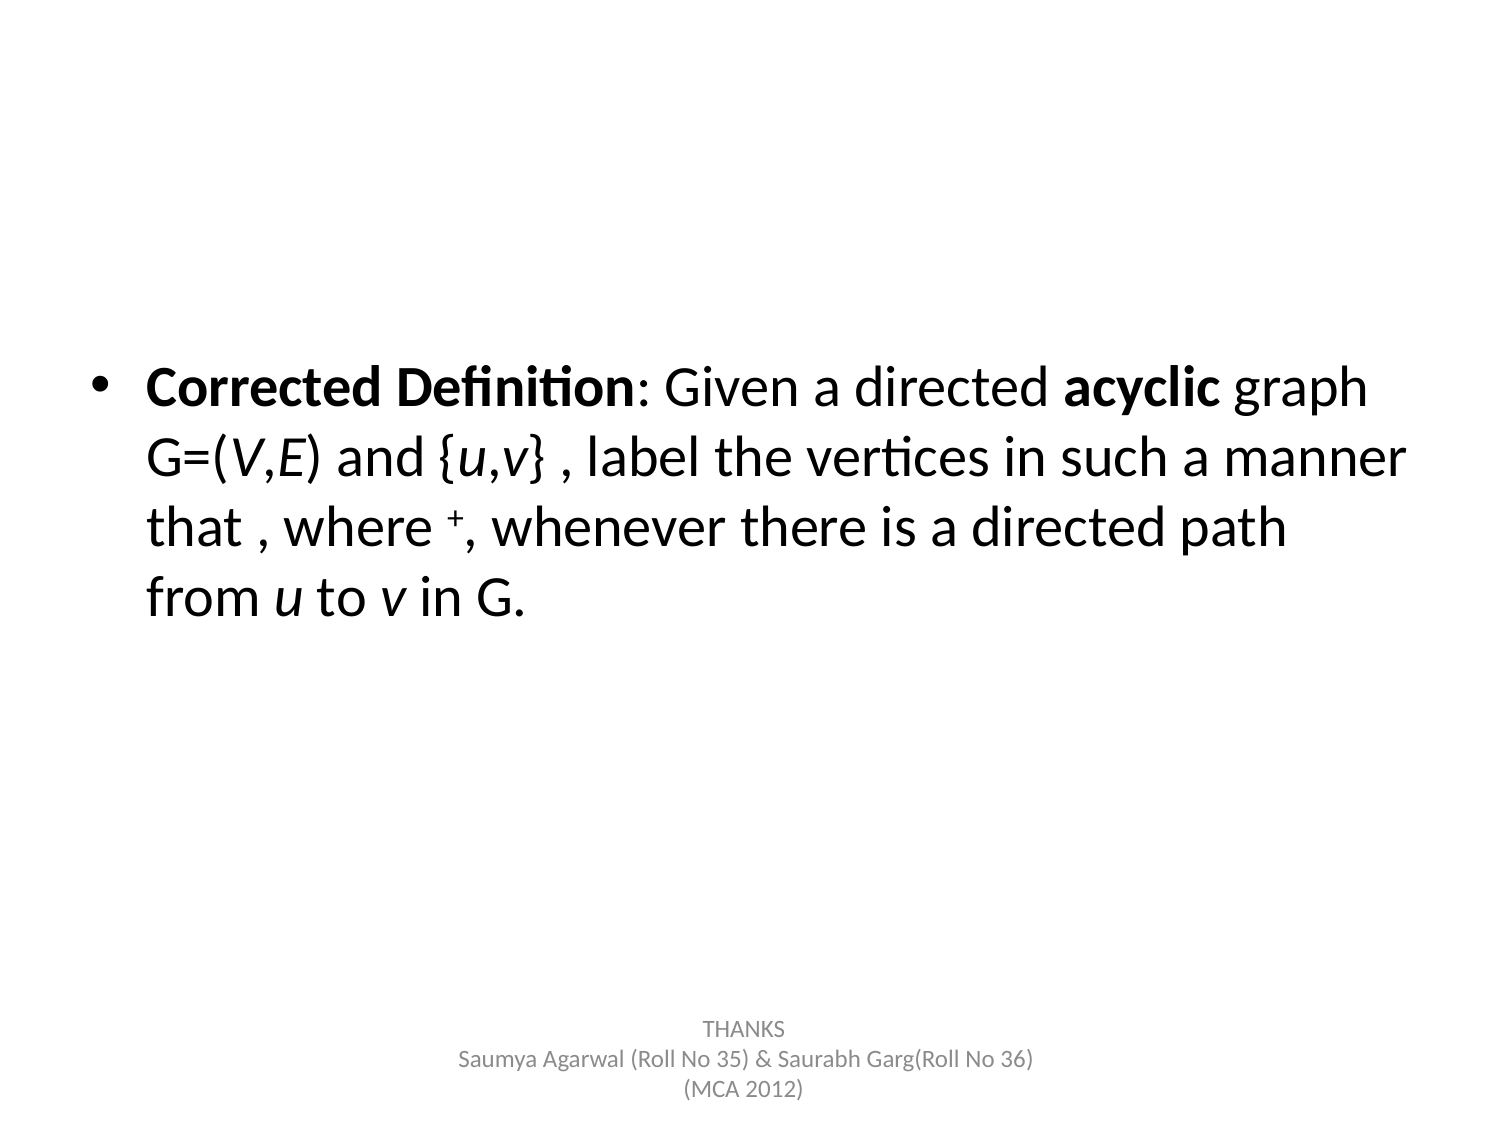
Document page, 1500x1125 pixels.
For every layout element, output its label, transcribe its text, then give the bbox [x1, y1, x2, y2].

footer THANKS Saumya Agarwal (Roll No 35) & Saurabh Garg(Roll No 36) (MCA 2012) [425, 1012, 1063, 1103]
